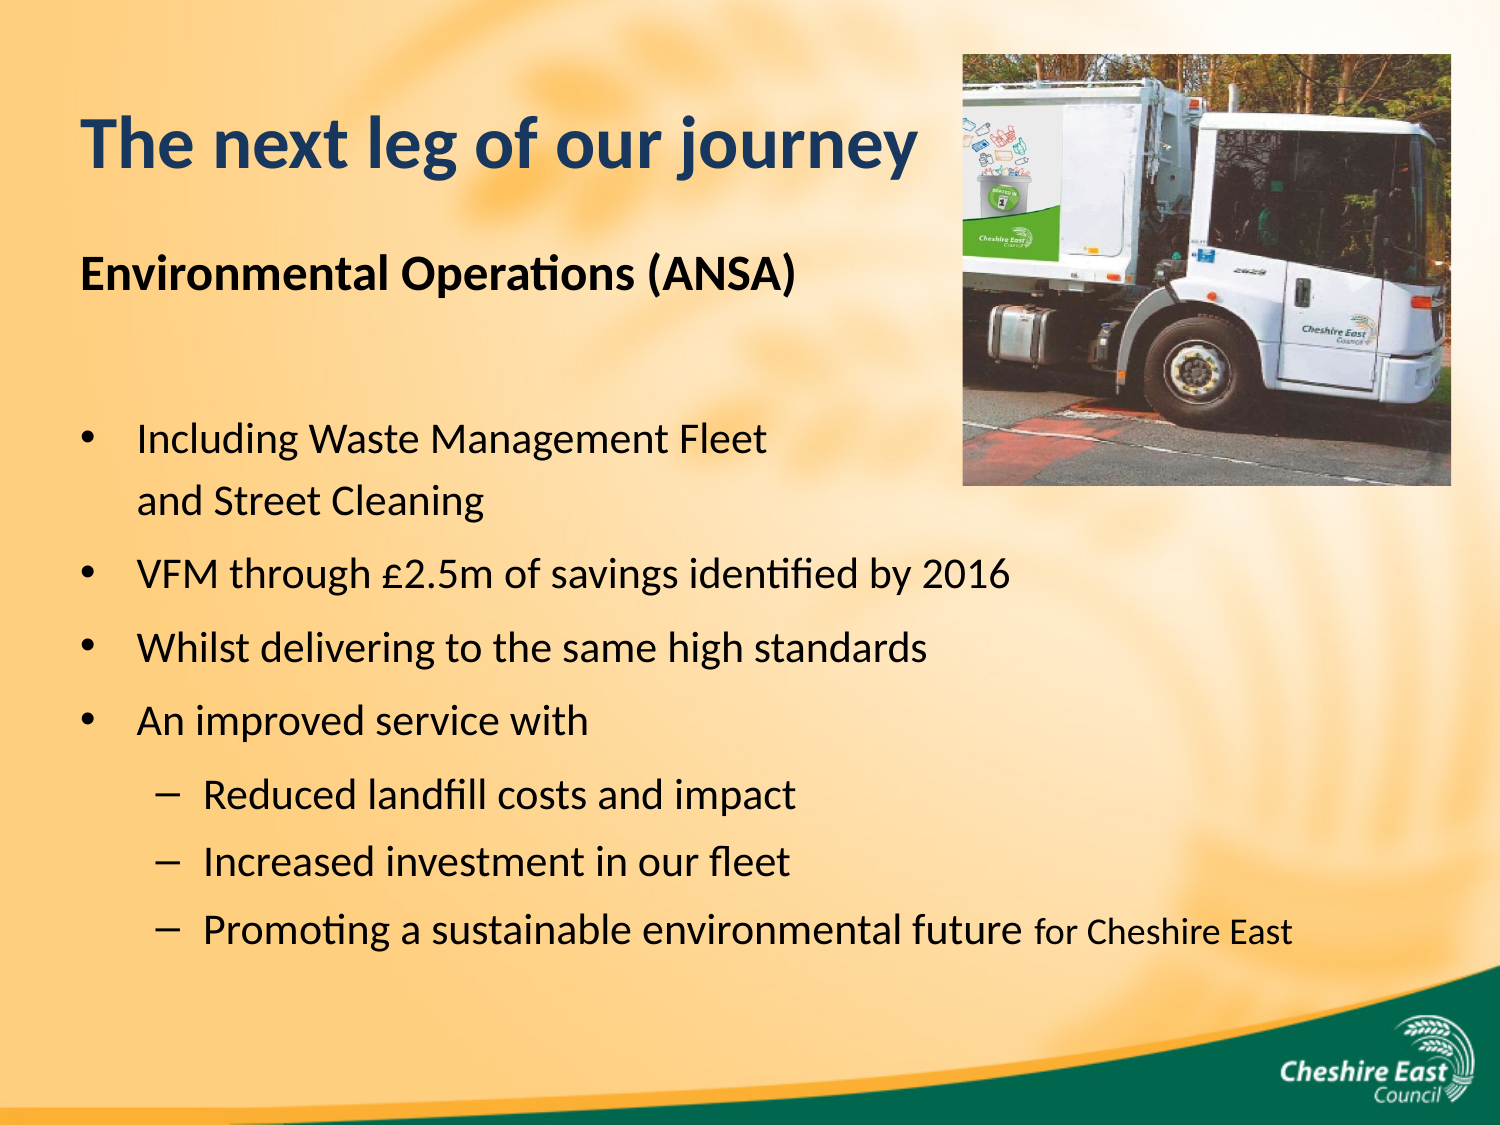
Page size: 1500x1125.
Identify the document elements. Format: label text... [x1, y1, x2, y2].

picture [0, 0, 1500, 1125]
list Environmental Operations (ANSA) Including Waste Management Fleet and Street Cleaning VFM through £2.5m of savings identified by 2016 Whilst delivering to the same high standards An improved service with Reduced landfill costs and impact Increased investment in our fleet Promoting a sustainable environmental future for Cheshire East [64, 231, 1447, 1035]
title The next leg of our journey [64, 45, 1425, 231]
